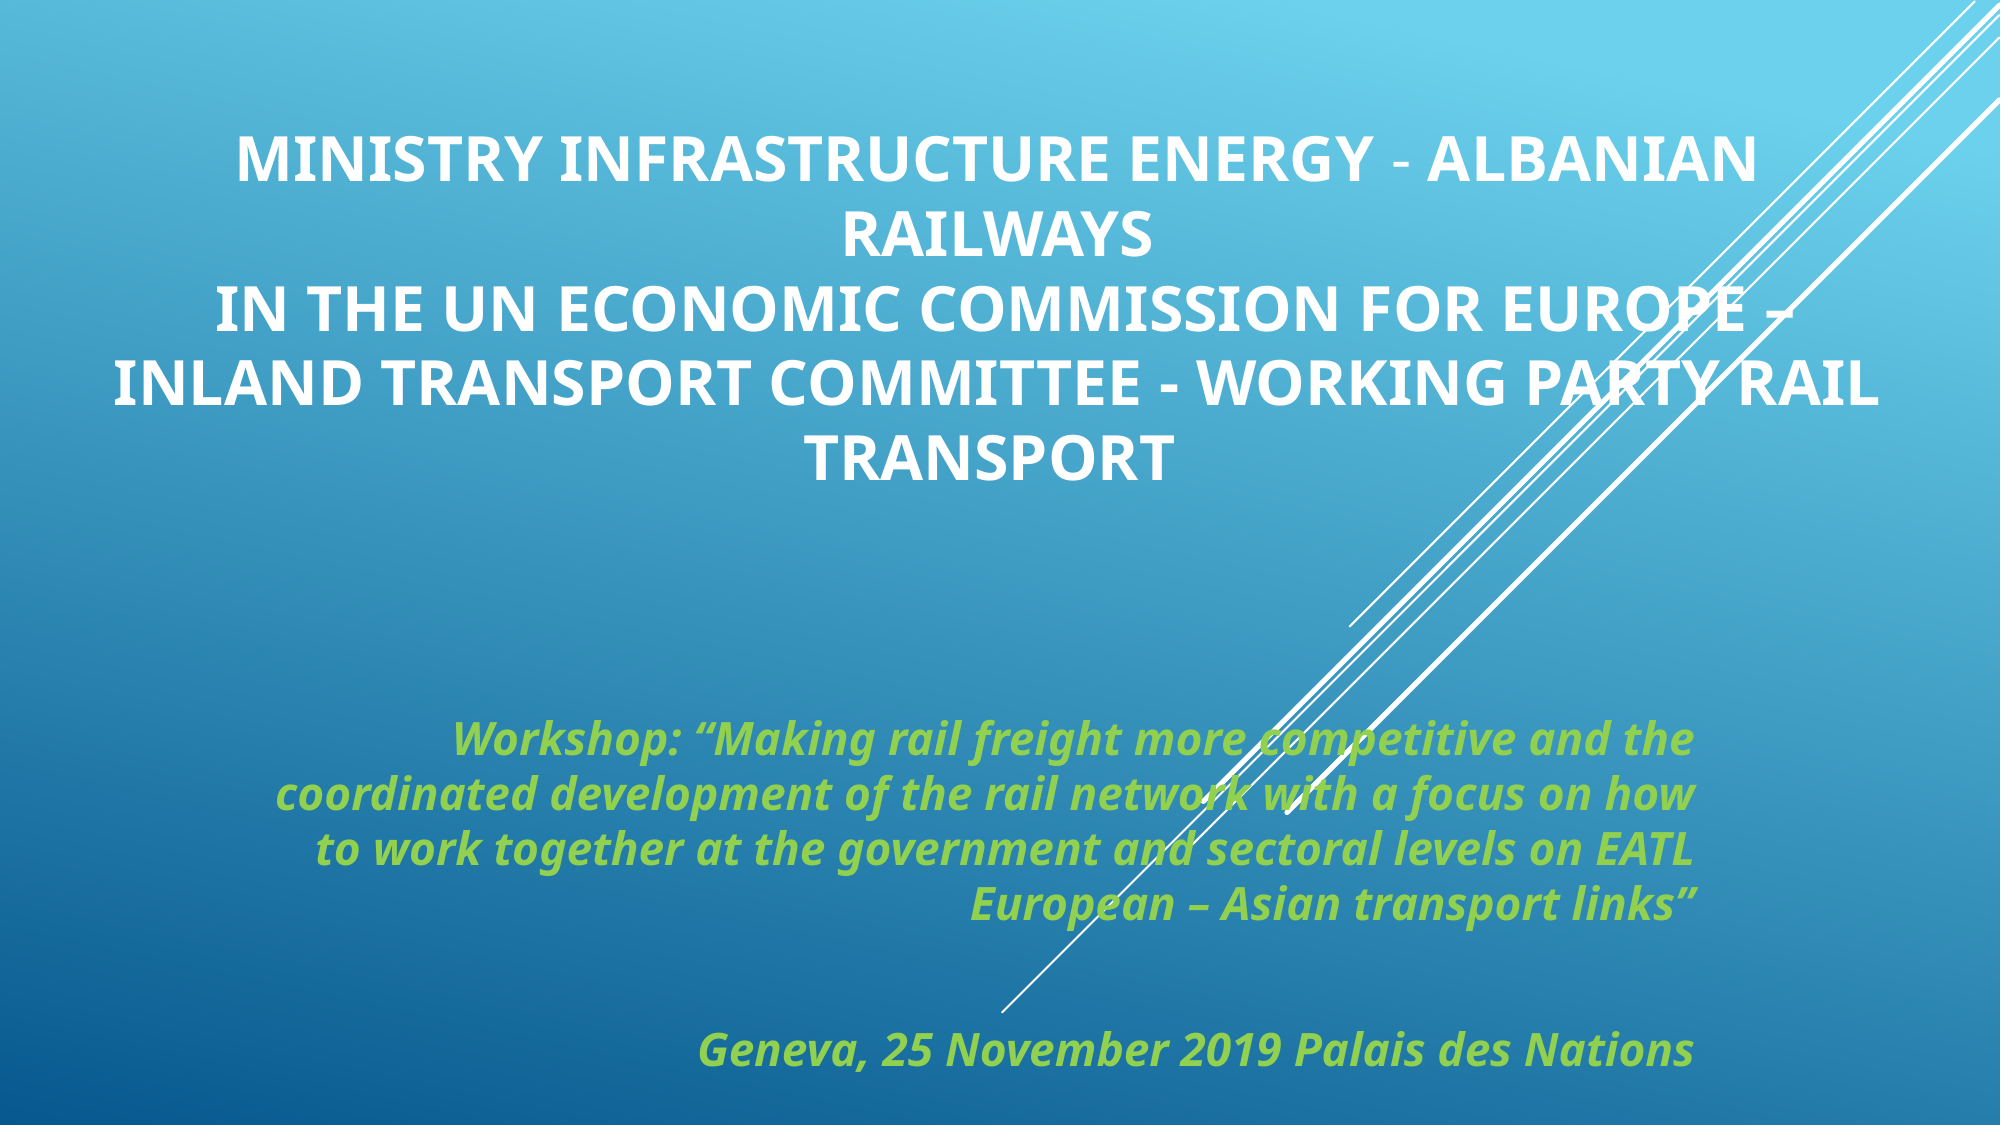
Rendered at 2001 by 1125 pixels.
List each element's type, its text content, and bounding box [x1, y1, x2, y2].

title Ministry Infrastructure Energy - Albanian Railways IN THE UN Economic Commission for Europe – Inland Transport Committee - Working Party Rail Transport [59, 184, 1936, 576]
subtitle Workshop: “Making rail freight more competitive and the coordinated development of the rail network with a focus on how to work together at the government and sectoral levels on EATL European – Asian transport links” Geneva, 25 November 2019 Palais des Nations [209, 648, 1710, 1087]
